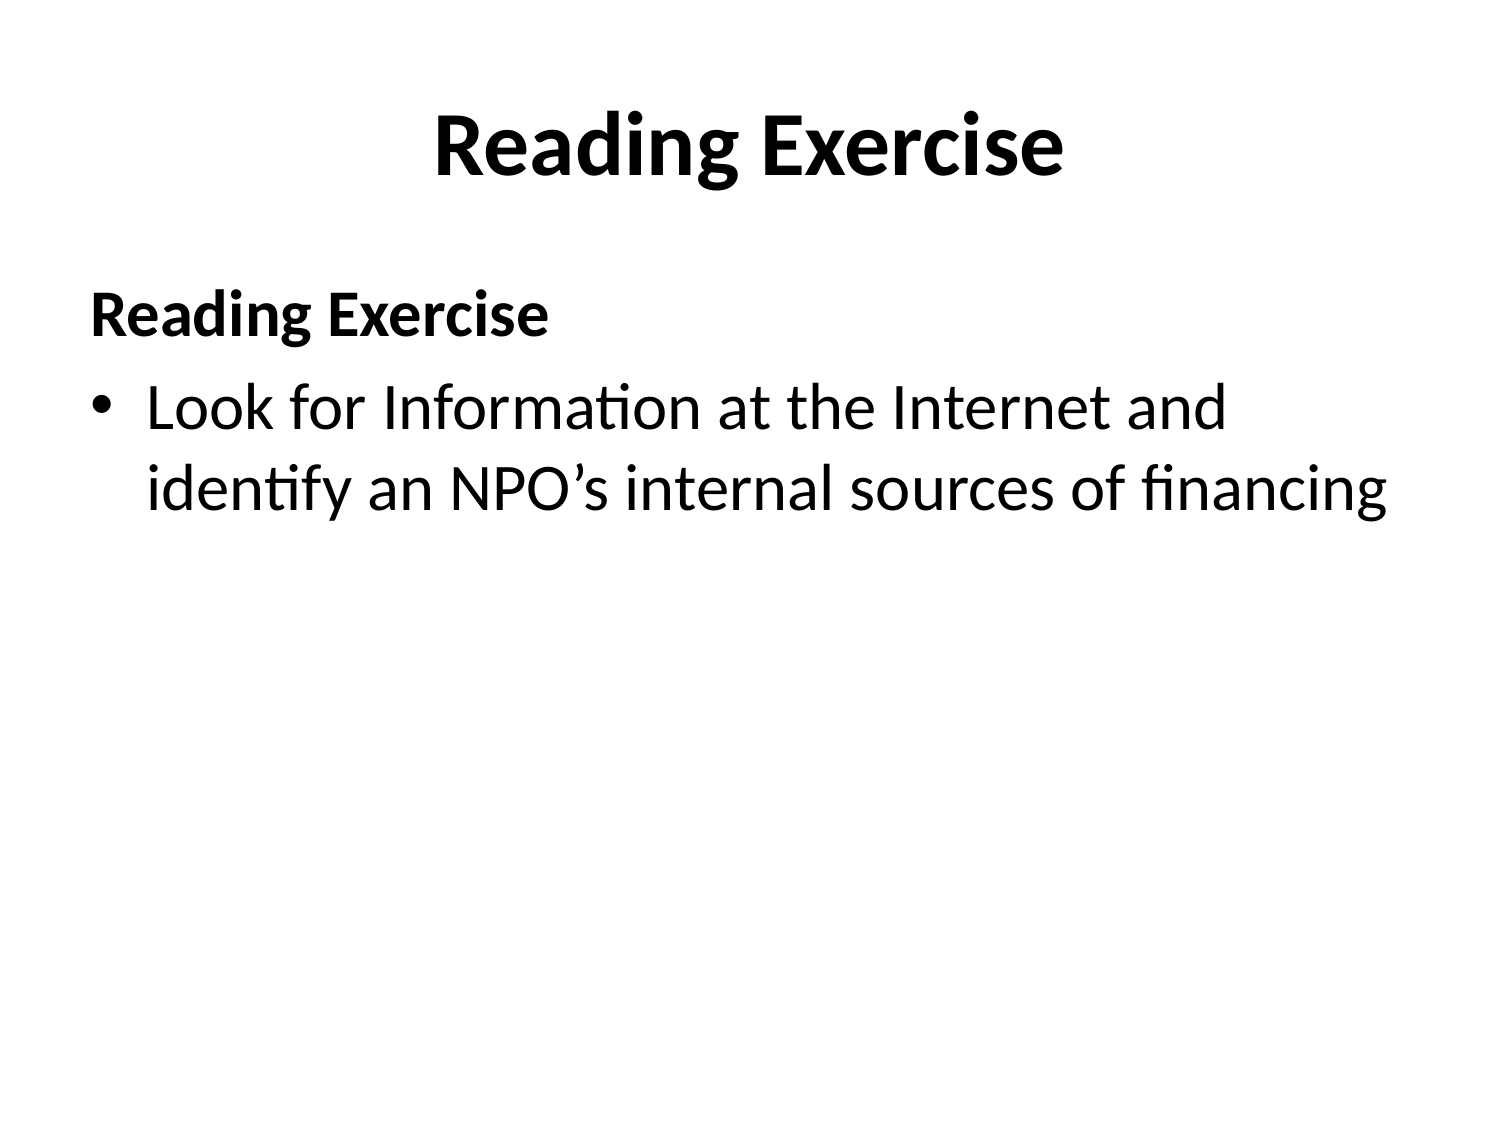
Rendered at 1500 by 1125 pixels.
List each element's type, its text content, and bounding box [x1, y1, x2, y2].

title Reading Exercise [75, 45, 1425, 233]
list Reading Exercise Look for Information at the Internet and identify an NPO’s internal sources of financing [75, 262, 1425, 1005]
